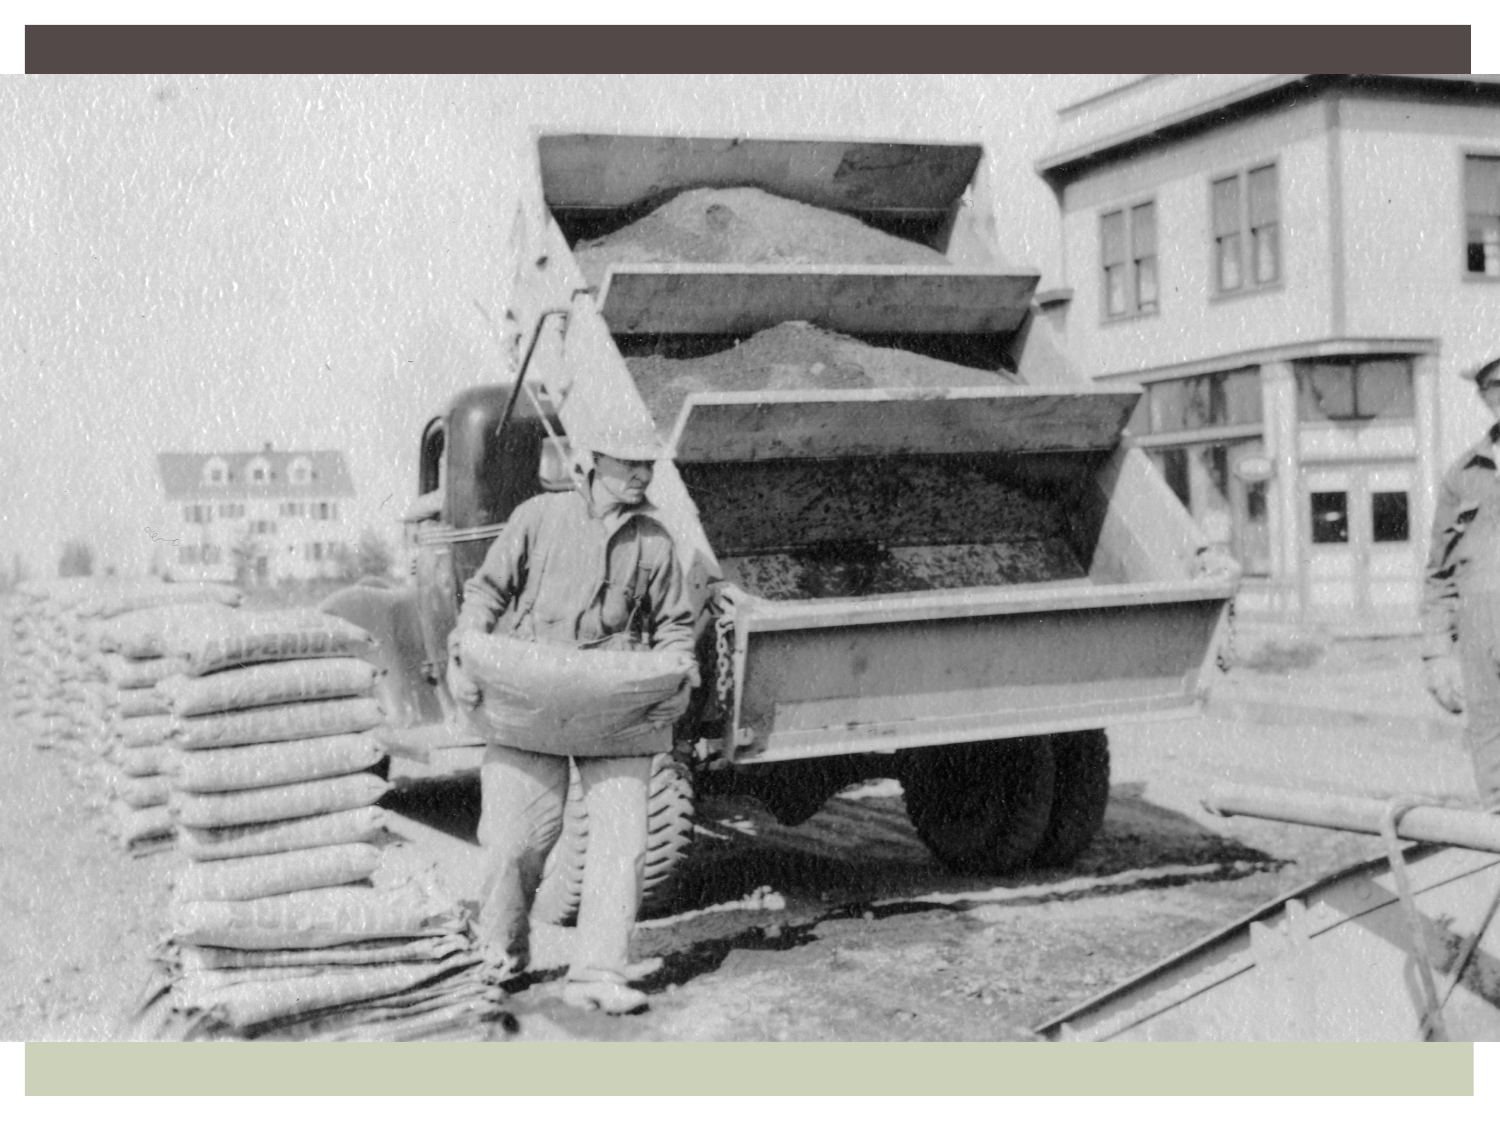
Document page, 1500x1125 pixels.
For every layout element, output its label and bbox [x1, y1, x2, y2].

picture [0, 74, 1500, 1043]
